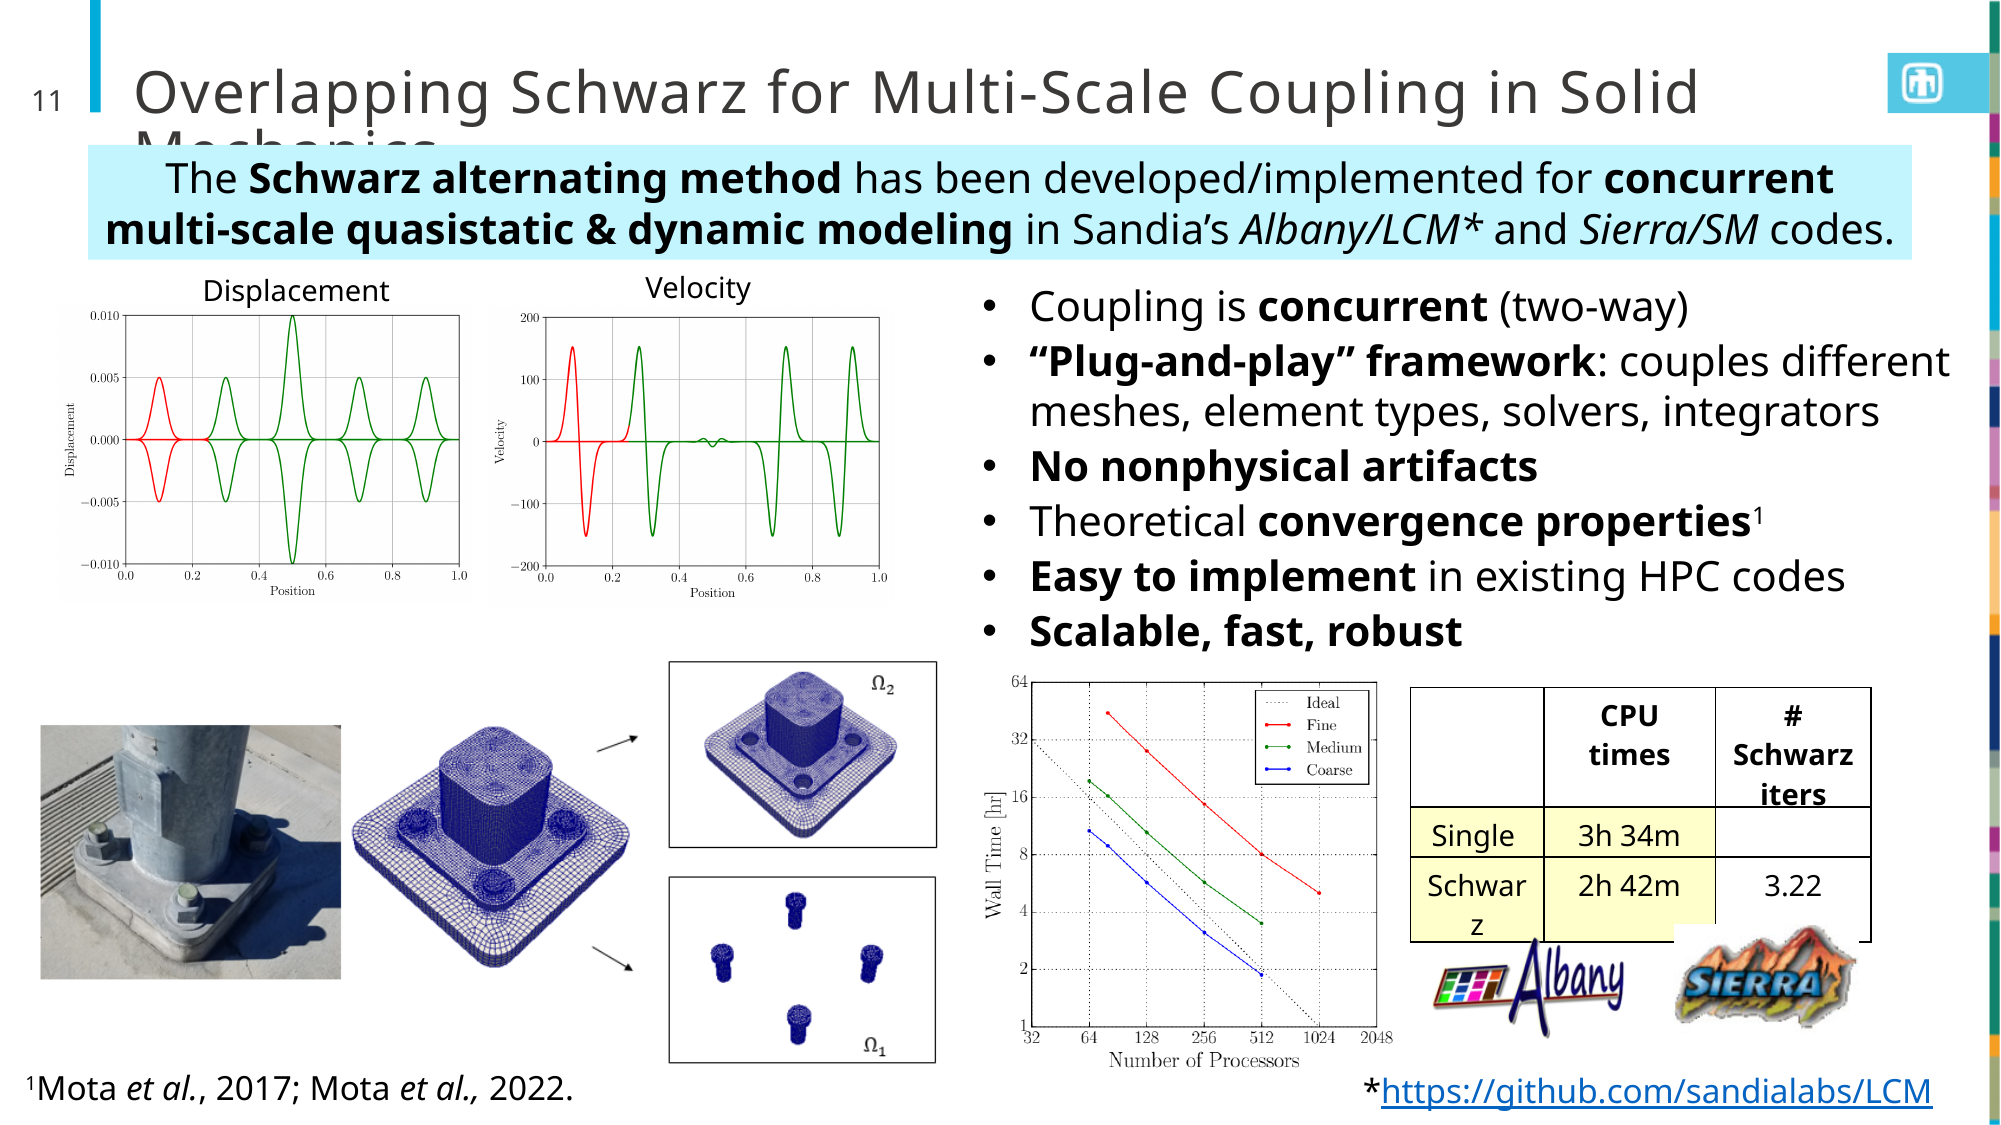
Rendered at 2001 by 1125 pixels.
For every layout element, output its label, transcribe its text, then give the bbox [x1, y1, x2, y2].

text_box The Schwarz alternating method has been developed/implemented for concurrent multi-scale quasistatic & dynamic modeling in Sandia’s Albany/LCM* and Sierra/SM codes. [88, 144, 1912, 260]
picture [1429, 935, 1629, 1040]
slide_number 11 [10, 71, 80, 132]
picture [58, 303, 474, 604]
picture [17, 639, 969, 1081]
text_box *https://github.com/sandialabs/LCM [1348, 1062, 2000, 1123]
picture [1901, 62, 1944, 104]
title Overlapping Schwarz for Multi-Scale Coupling in Solid Mechanics [118, 58, 1836, 144]
picture [976, 667, 1399, 1078]
picture [1990, 330, 1999, 1062]
picture [1673, 924, 1859, 1034]
text_box Displacement [187, 264, 630, 315]
text_box Coupling is concurrent (two-way) “Plug-and-play” framework: couples different meshes, element types, solvers, integrators No nonphysical artifacts Theoretical convergence properties1 Easy to implement in existing HPC codes Scalable, fast, robust [967, 272, 1973, 673]
picture [1990, 1, 1999, 215]
text_box 1Mota et al., 2017; Mota et al., 2022. [10, 1059, 630, 1115]
text_box Velocity [630, 261, 1083, 312]
picture [488, 305, 895, 607]
